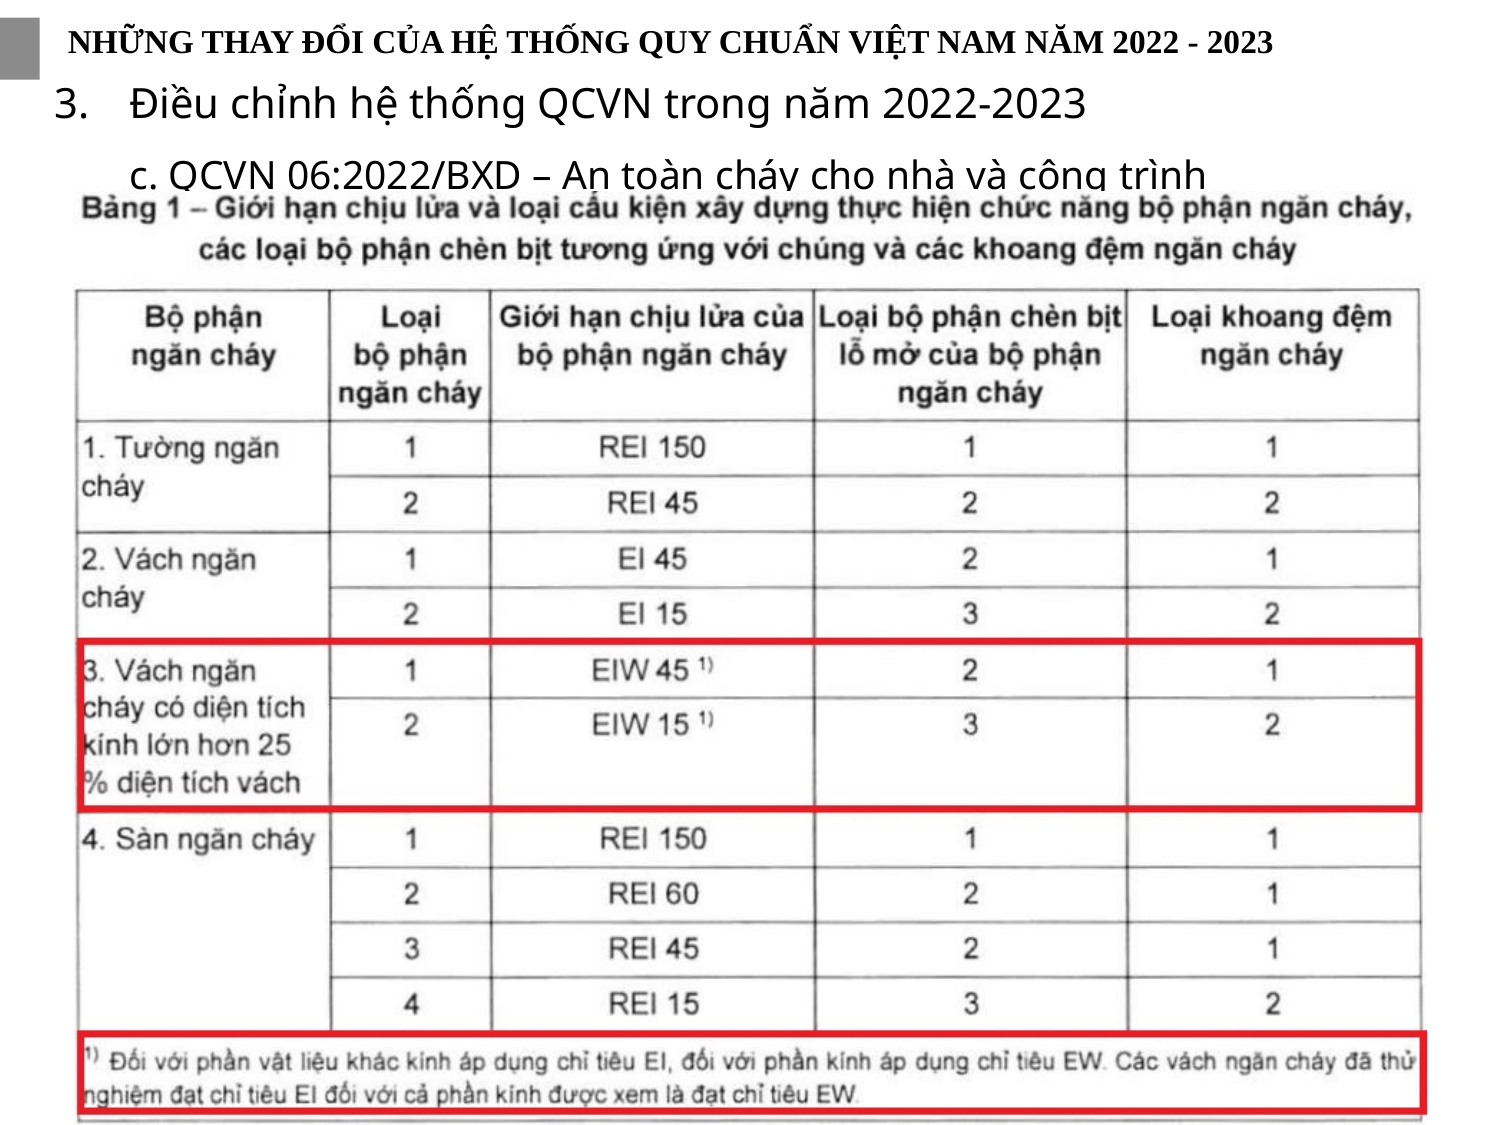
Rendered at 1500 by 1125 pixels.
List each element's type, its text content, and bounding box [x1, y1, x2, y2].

picture [73, 191, 1427, 1125]
text_box Điều chỉnh hệ thống QCVN trong năm 2022-2023 [39, 74, 1343, 127]
text_box NHỮNG THAY ĐỔI CỦA HỆ THỐNG QUY CHUẨN VIỆT NAM NĂM 2022 - 2023 [53, 17, 1395, 80]
text_box [0, 17, 41, 81]
text_box c. QCVN 06:2022/BXD – An toàn cháy cho nhà và công trình [114, 120, 1225, 191]
